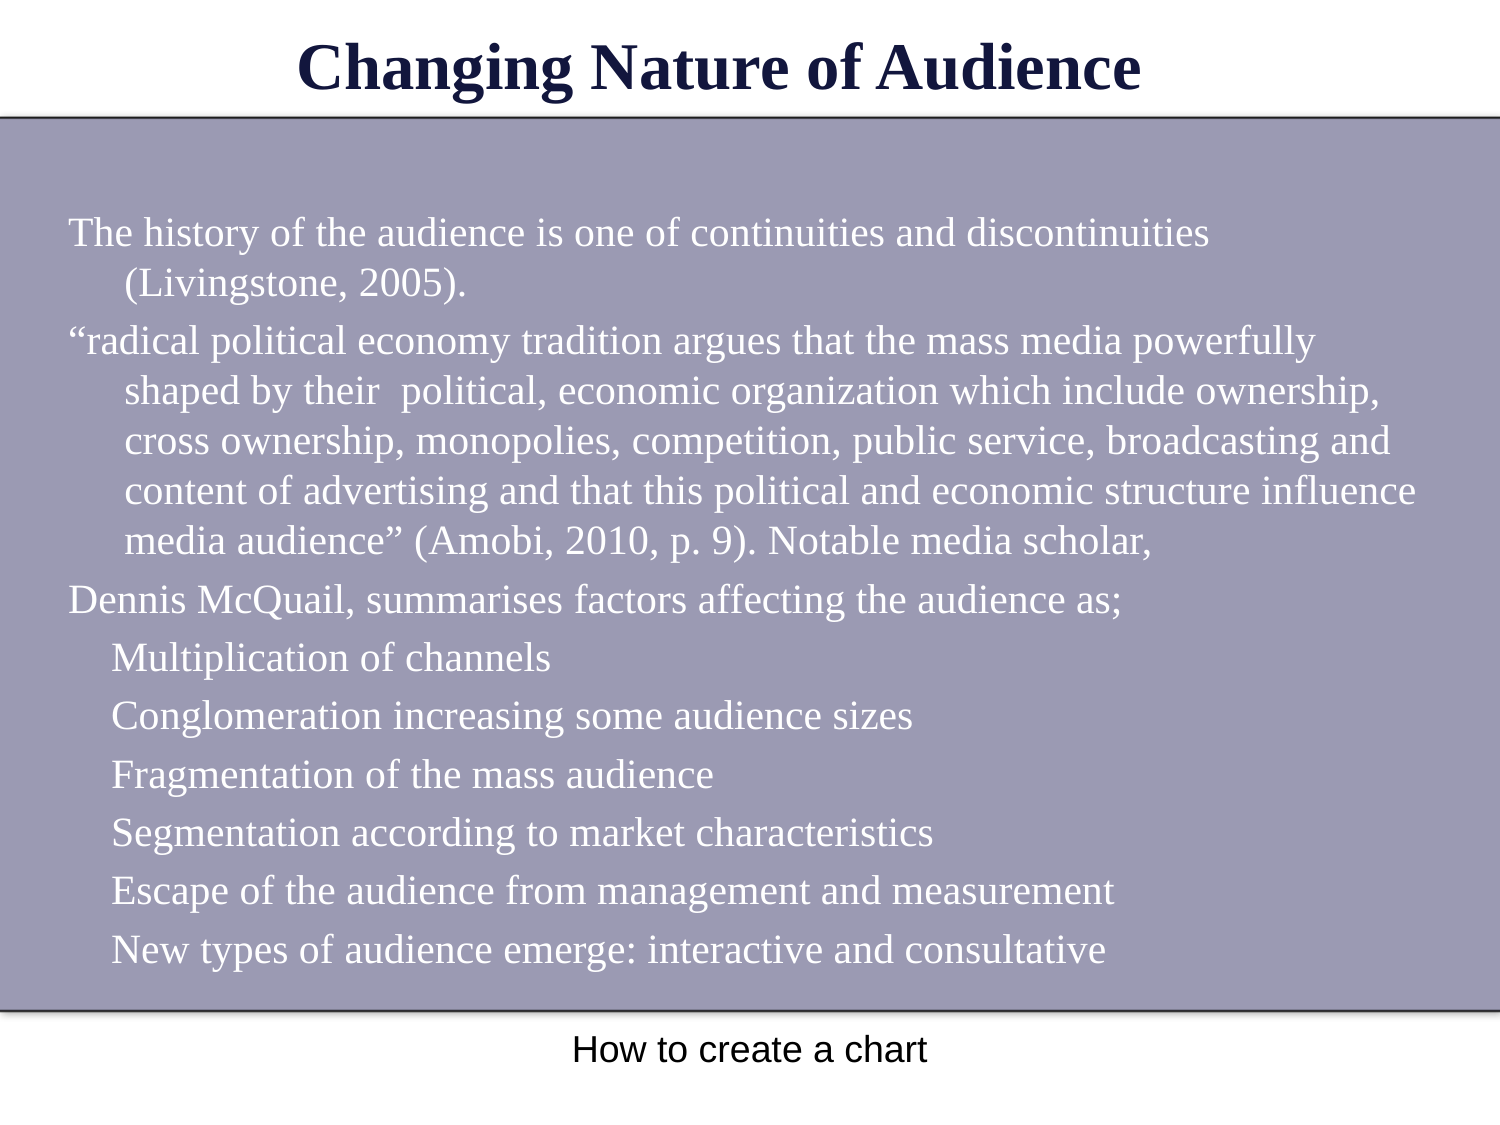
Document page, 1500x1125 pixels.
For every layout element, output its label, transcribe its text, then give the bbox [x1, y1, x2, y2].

picture [0, 0, 1500, 1125]
list The history of the audience is one of continuities and discontinuities (Livingstone, 2005). “radical political economy tradition argues that the mass media powerfully shaped by their political, economic organization which include ownership, cross ownership, monopolies, competition, public service, broadcasting and content of advertising and that this political and economic structure influence media audience” (Amobi, 2010, p. 9). Notable media scholar, Dennis McQuail, summarises factors affecting the audience as;  Multiplication of channels  Conglomeration increasing some audience sizes  Fragmentation of the mass audience  Segmentation according to market characteristics  Escape of the audience from management and measurement  New types of audience emerge: interactive and consultative [52, 196, 1455, 1005]
footer How to create a chart [512, 1016, 988, 1096]
title Changing Nature of Audience [44, 12, 1395, 113]
